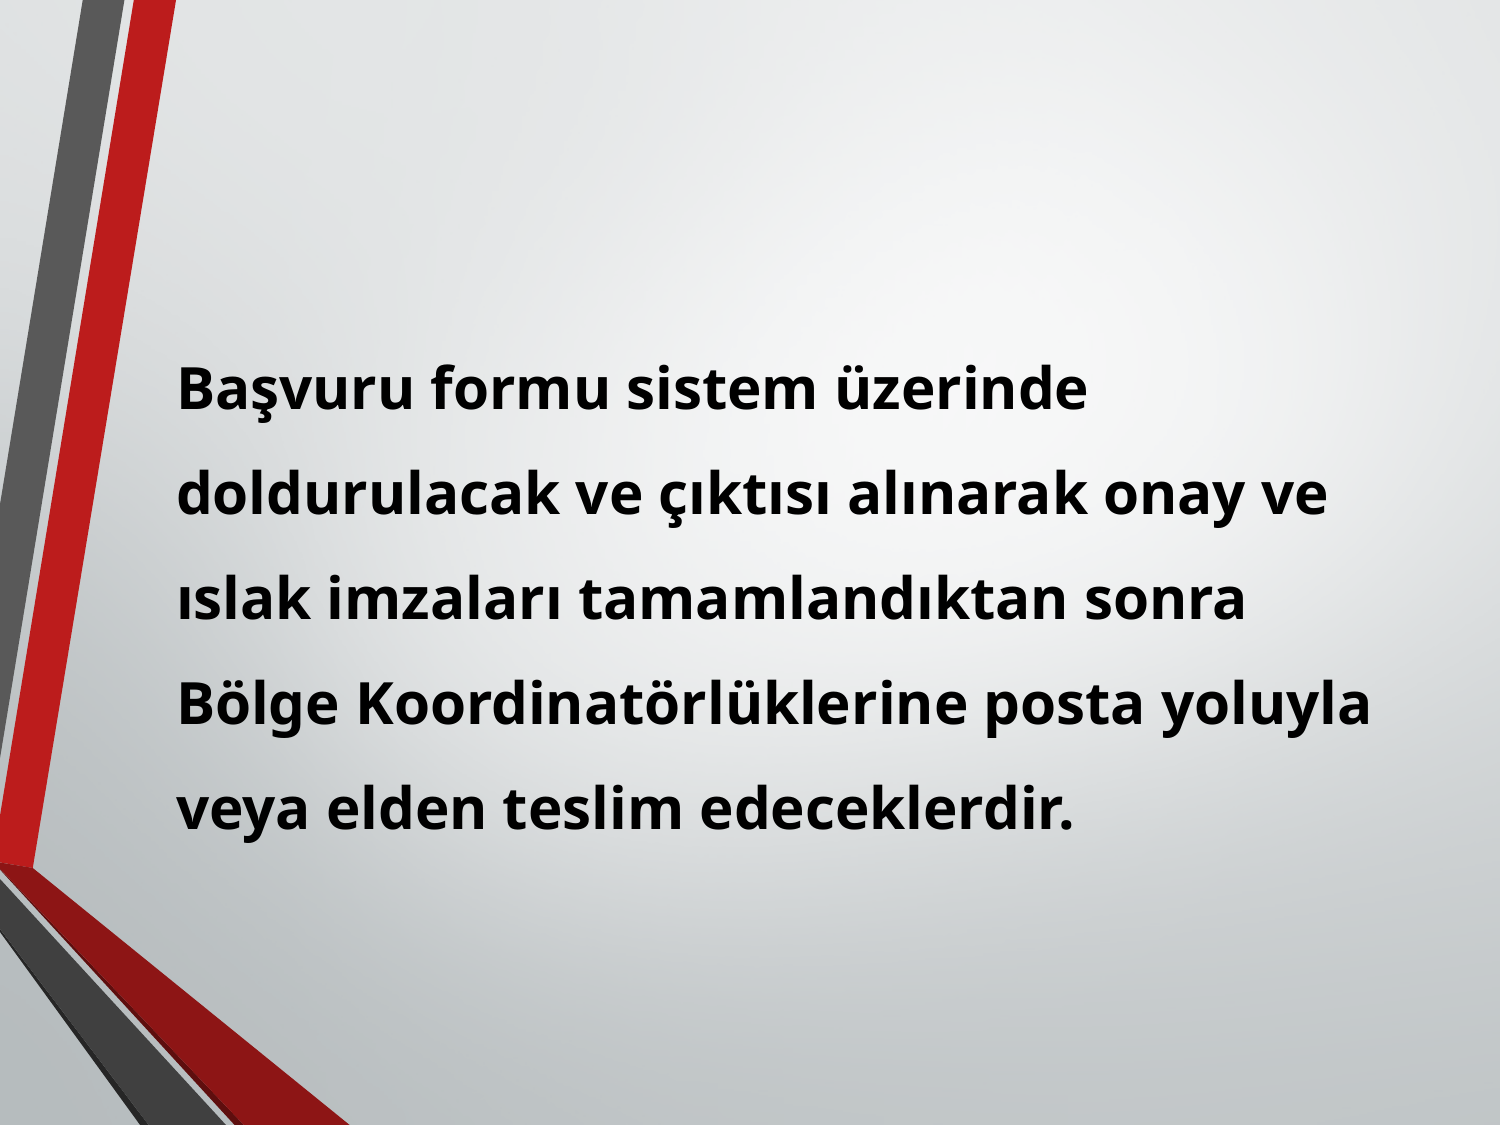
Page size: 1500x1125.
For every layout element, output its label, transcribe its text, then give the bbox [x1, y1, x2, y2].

list Başvuru formu sistem üzerinde doldurulacak ve çıktısı alınarak onay ve ıslak imzaları tamamlandıktan sonra Bölge Koordinatörlüklerine posta yoluyla veya elden teslim edeceklerdir. [161, 172, 1425, 985]
